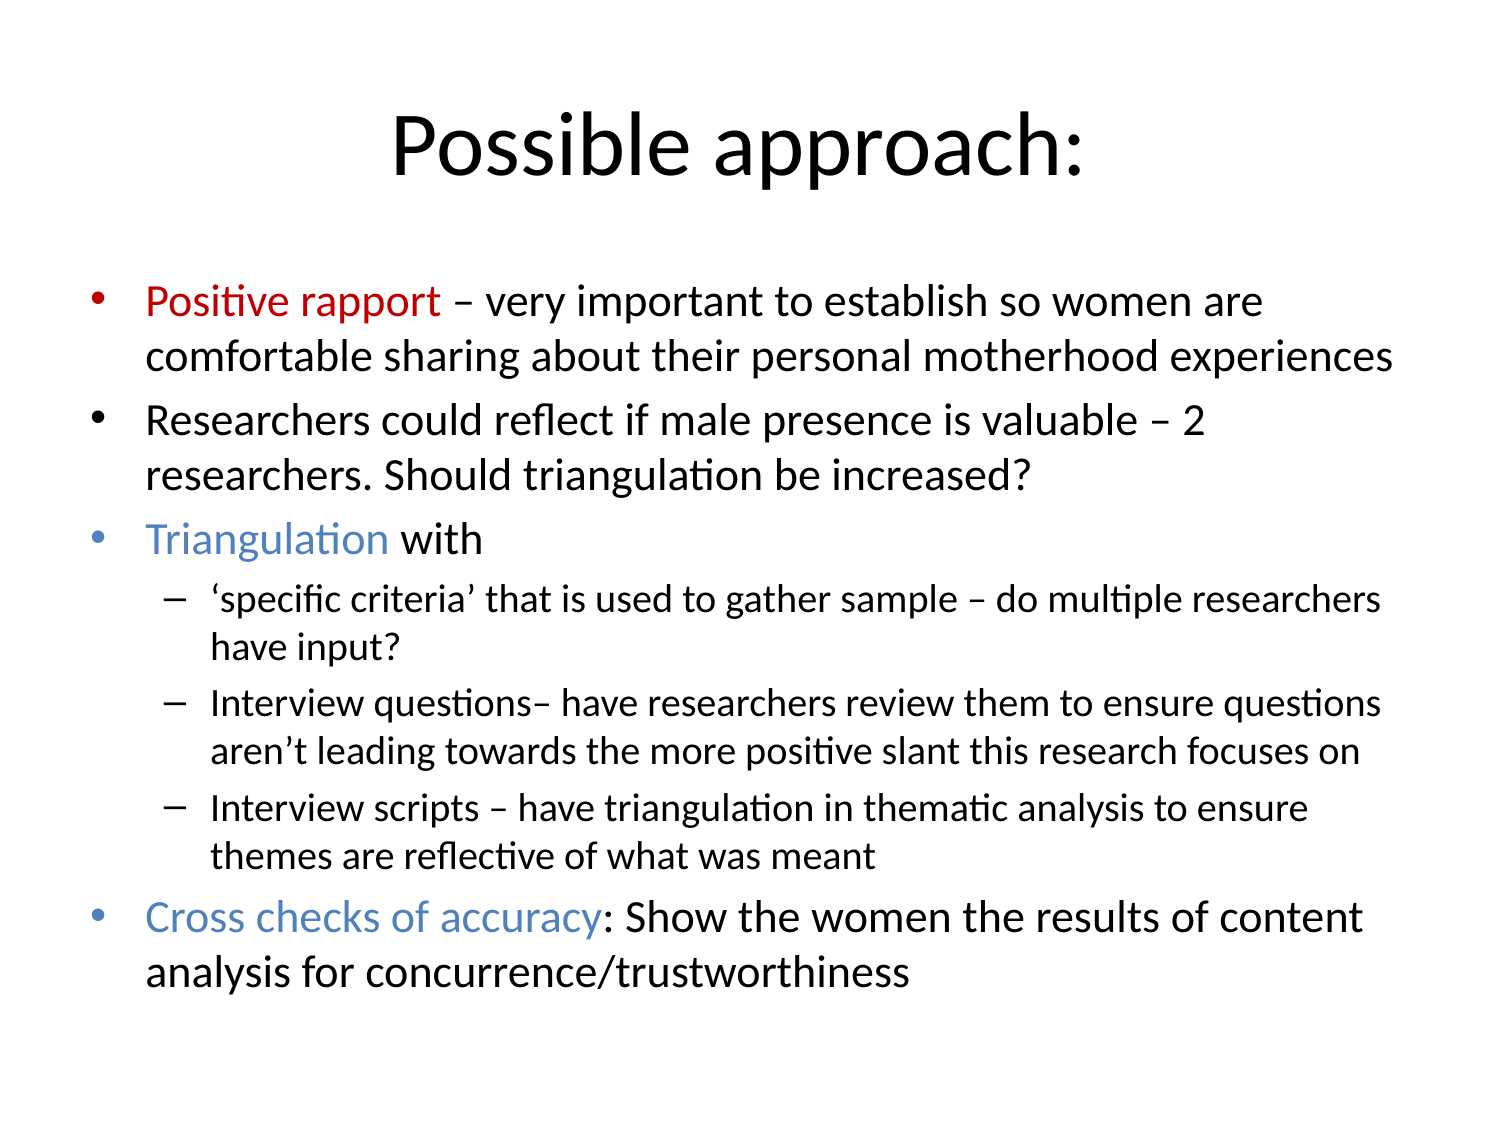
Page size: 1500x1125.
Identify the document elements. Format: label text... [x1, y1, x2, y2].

title Possible approach: [75, 45, 1425, 233]
list Positive rapport – very important to establish so women are comfortable sharing about their personal motherhood experiences Researchers could reflect if male presence is valuable – 2 researchers. Should triangulation be increased? Triangulation with ‘specific criteria’ that is used to gather sample – do multiple researchers have input? Interview questions– have researchers review them to ensure questions aren’t leading towards the more positive slant this research focuses on Interview scripts – have triangulation in thematic analysis to ensure themes are reflective of what was meant Cross checks of accuracy: Show the women the results of content analysis for concurrence/trustworthiness [75, 262, 1425, 1005]
